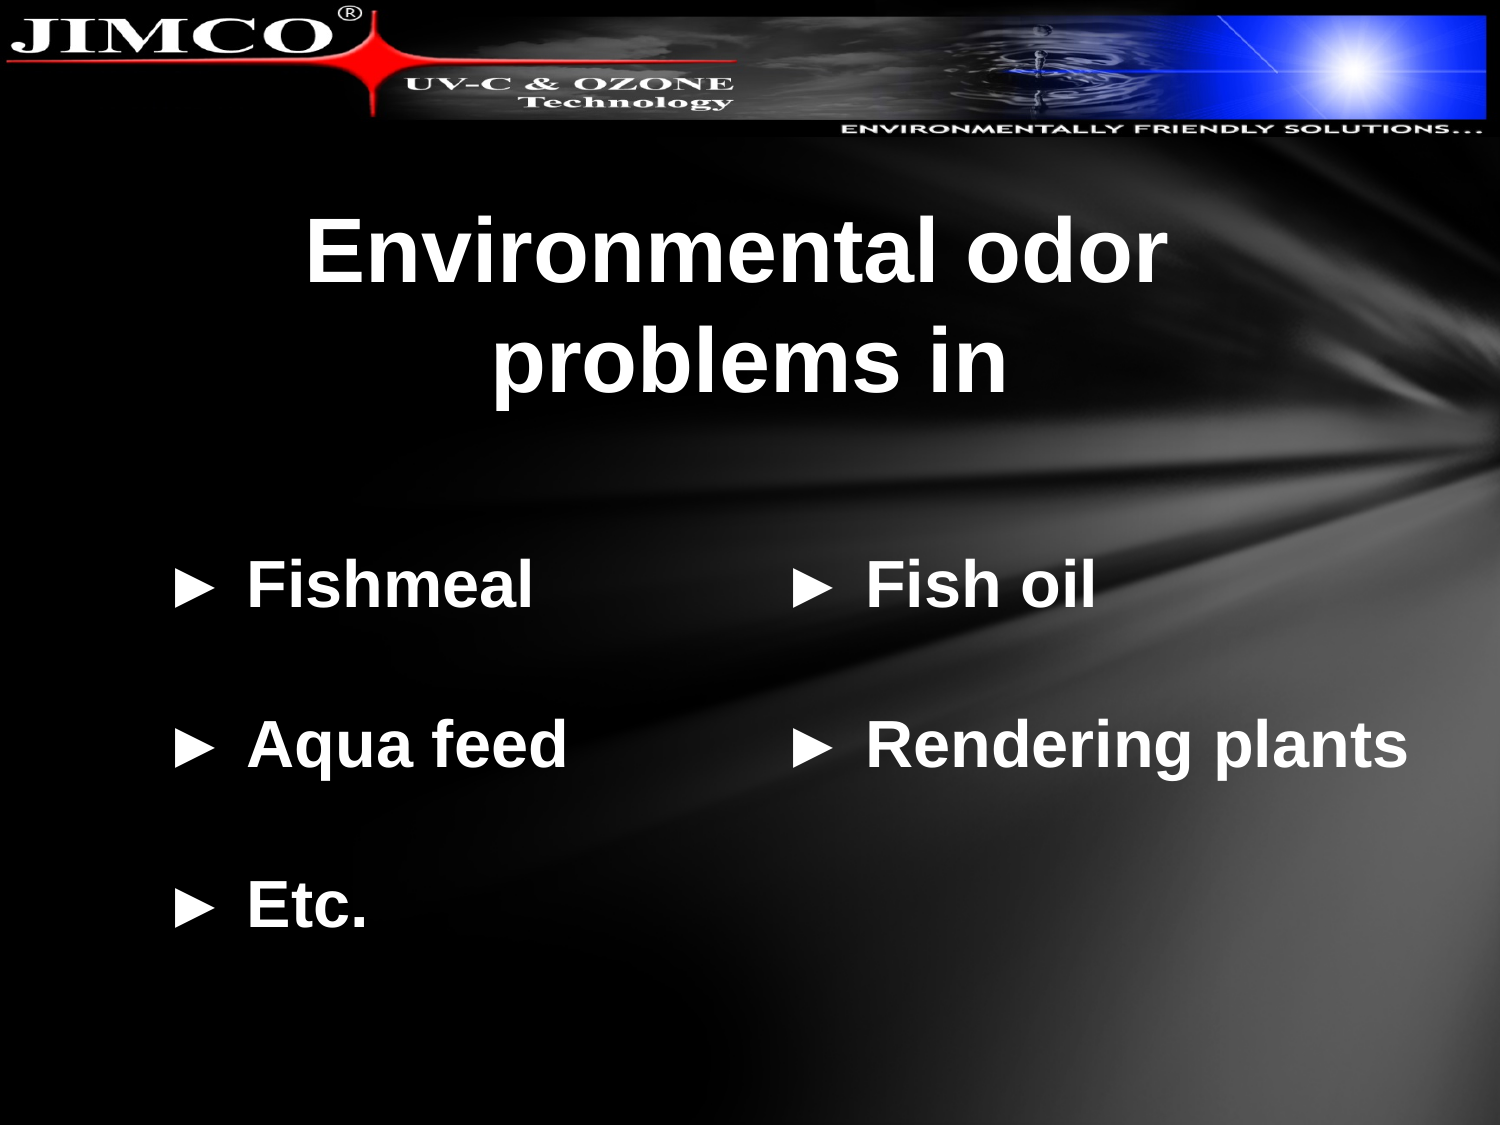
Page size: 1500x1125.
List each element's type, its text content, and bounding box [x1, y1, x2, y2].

picture [0, 0, 1500, 138]
title [187, 150, 1500, 263]
text_box Environmental odor problems in [41, 183, 1459, 419]
text_box ► Fishmeal ► Fish oil ► Aqua feed ► Rendering plants ► Etc. [147, 533, 1436, 948]
